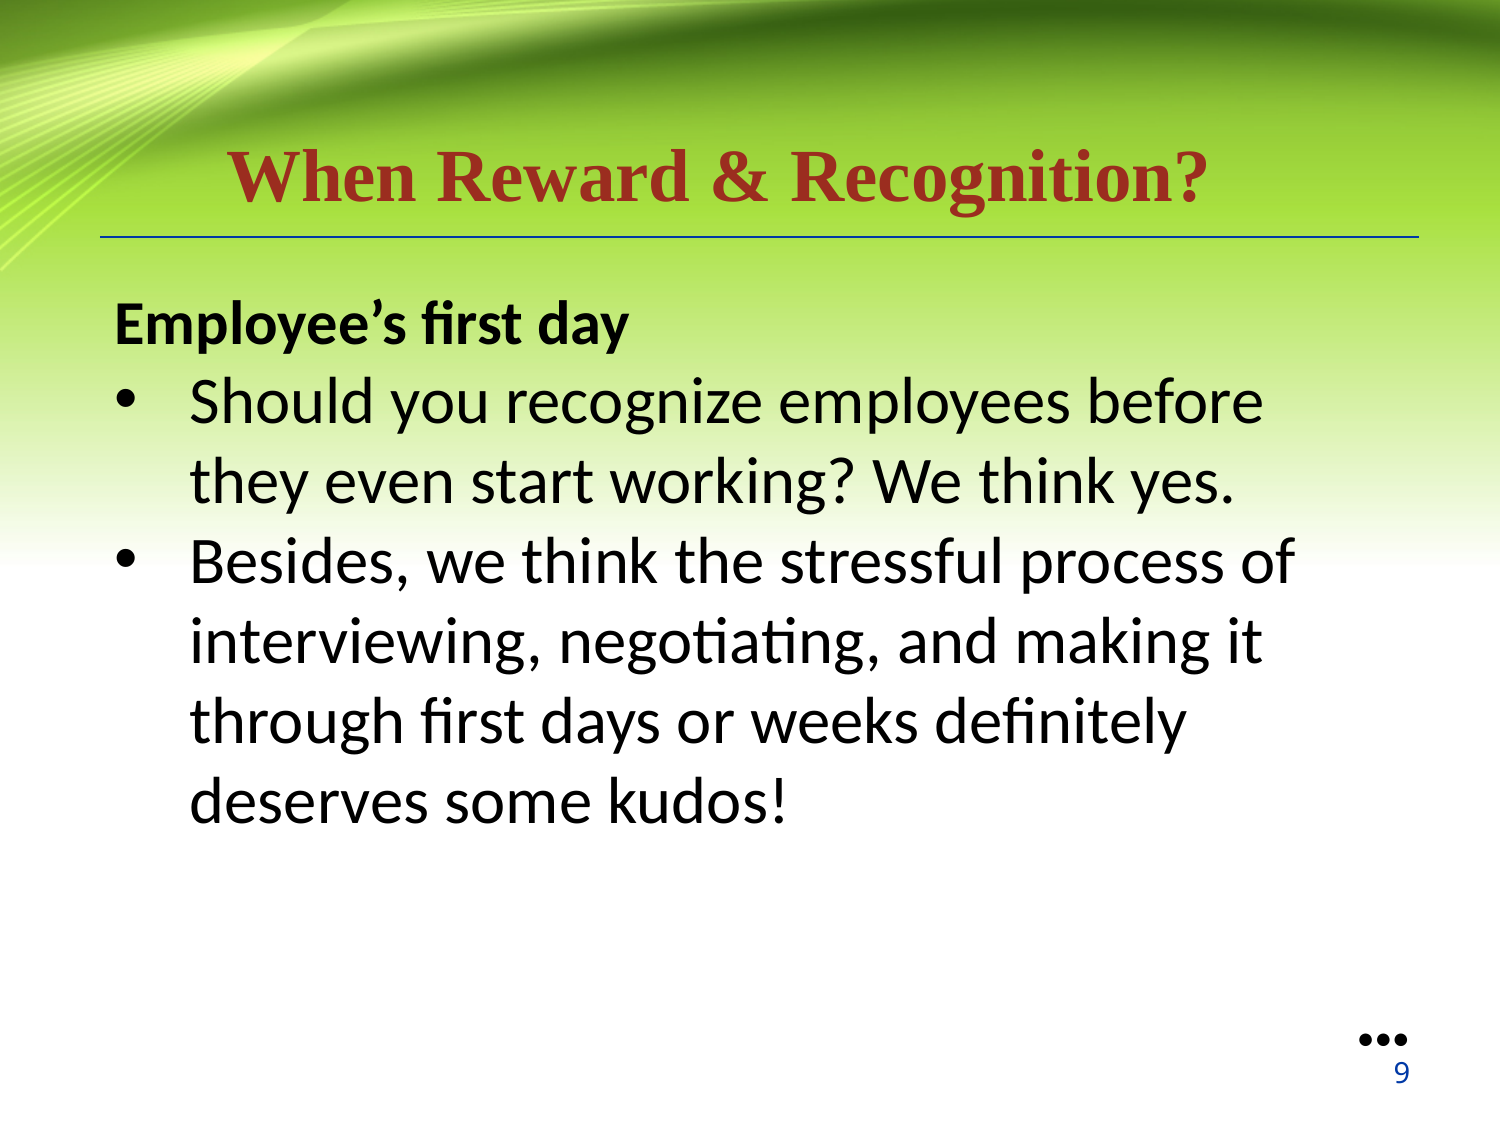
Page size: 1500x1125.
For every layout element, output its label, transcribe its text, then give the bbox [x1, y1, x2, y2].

text_box Employee’s first day Should you recognize employees before they even start working? We think yes. Besides, we think the stressful process of interviewing, negotiating, and making it through first days or weeks definitely deserves some kudos! [99, 275, 1363, 845]
text_box When Reward & Recognition? [0, 118, 1438, 224]
picture [0, 0, 1500, 1125]
text_box ●●● 9 [1074, 1012, 1425, 1073]
